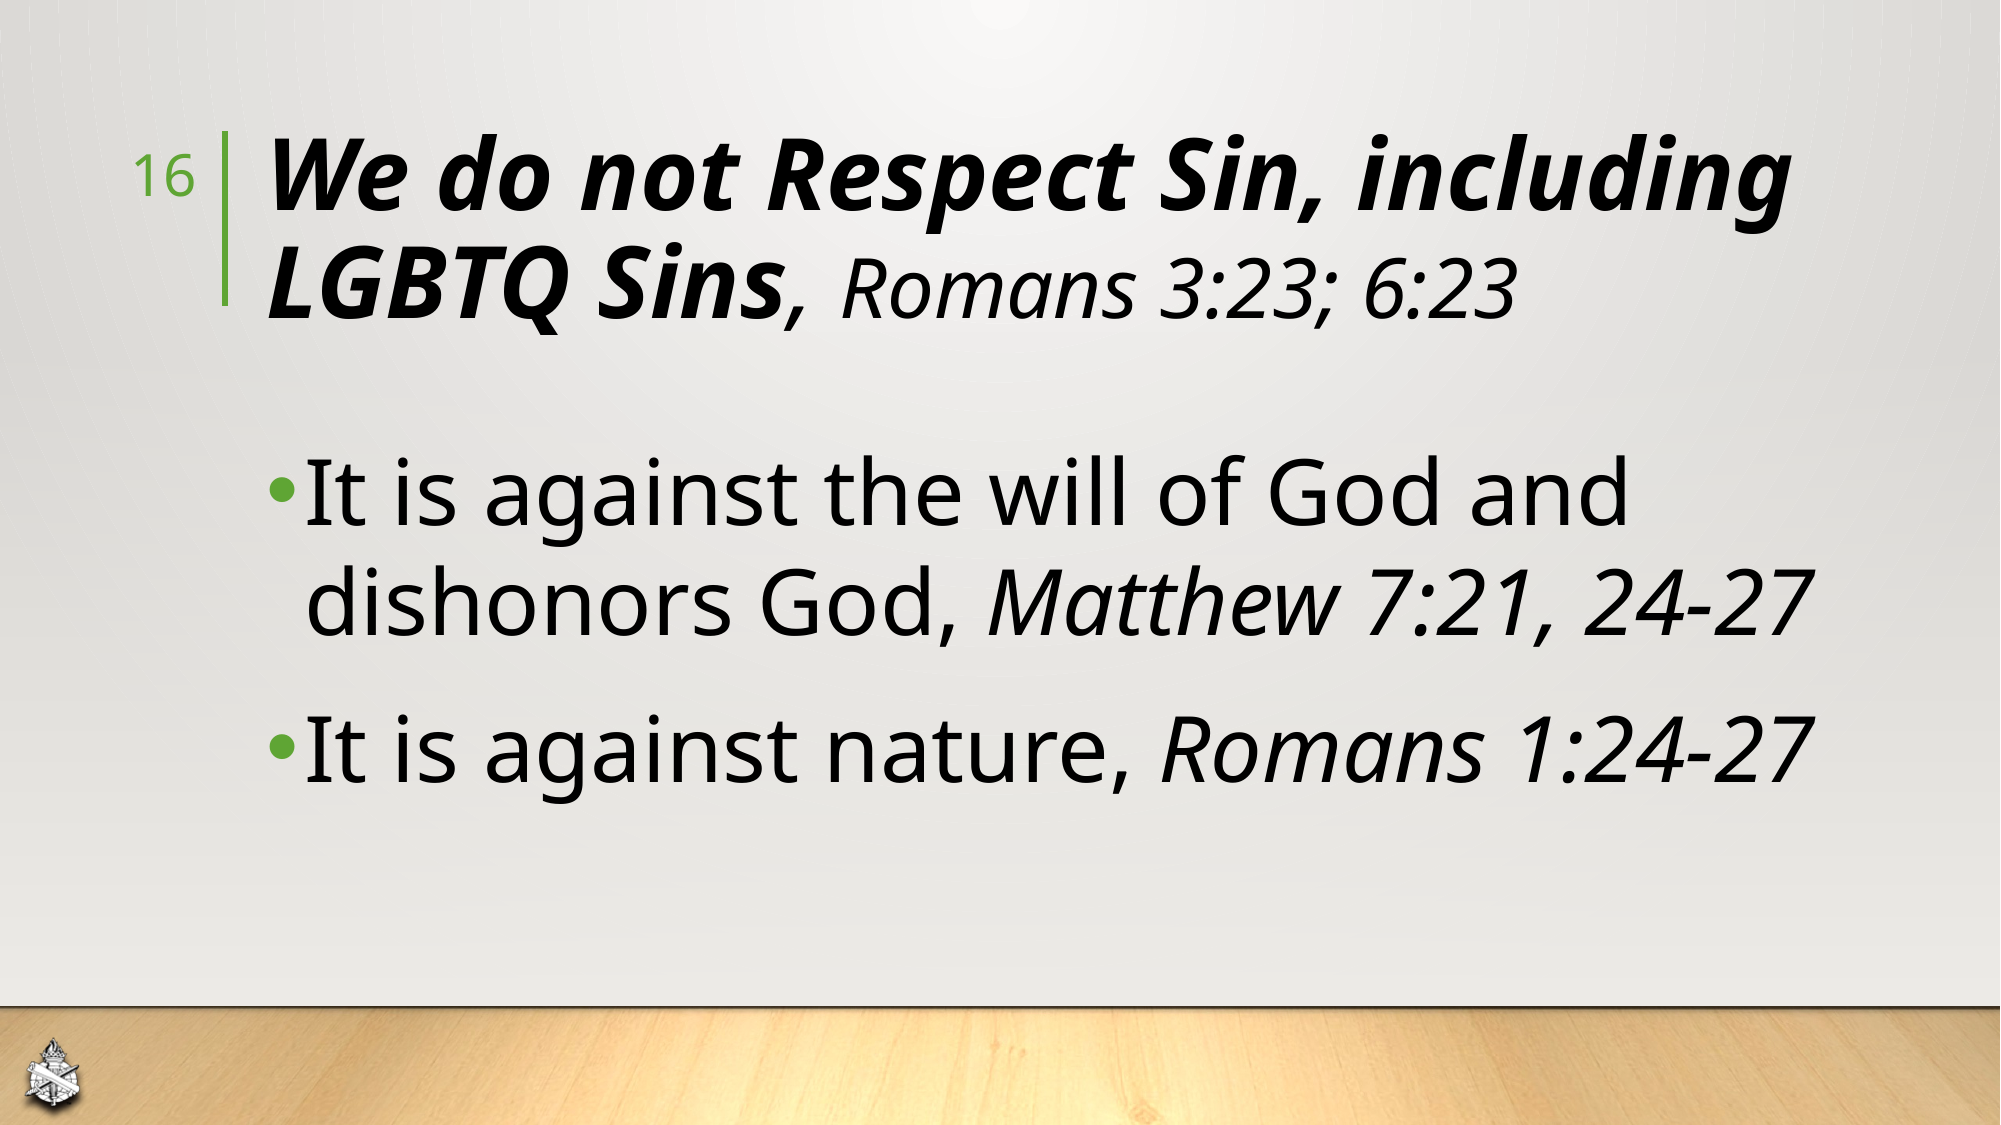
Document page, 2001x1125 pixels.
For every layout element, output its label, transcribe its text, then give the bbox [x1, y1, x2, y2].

list It is against the will of God and dishonors God, Matthew 7:21, 24-27 It is against nature, Romans 1:24-27 [251, 426, 1901, 993]
slide_number 16 [78, 131, 212, 214]
picture [0, 1006, 2000, 1125]
title We do not Respect Sin, including LGBTQ Sins, Romans 3:23; 6:23 [251, 82, 1874, 348]
